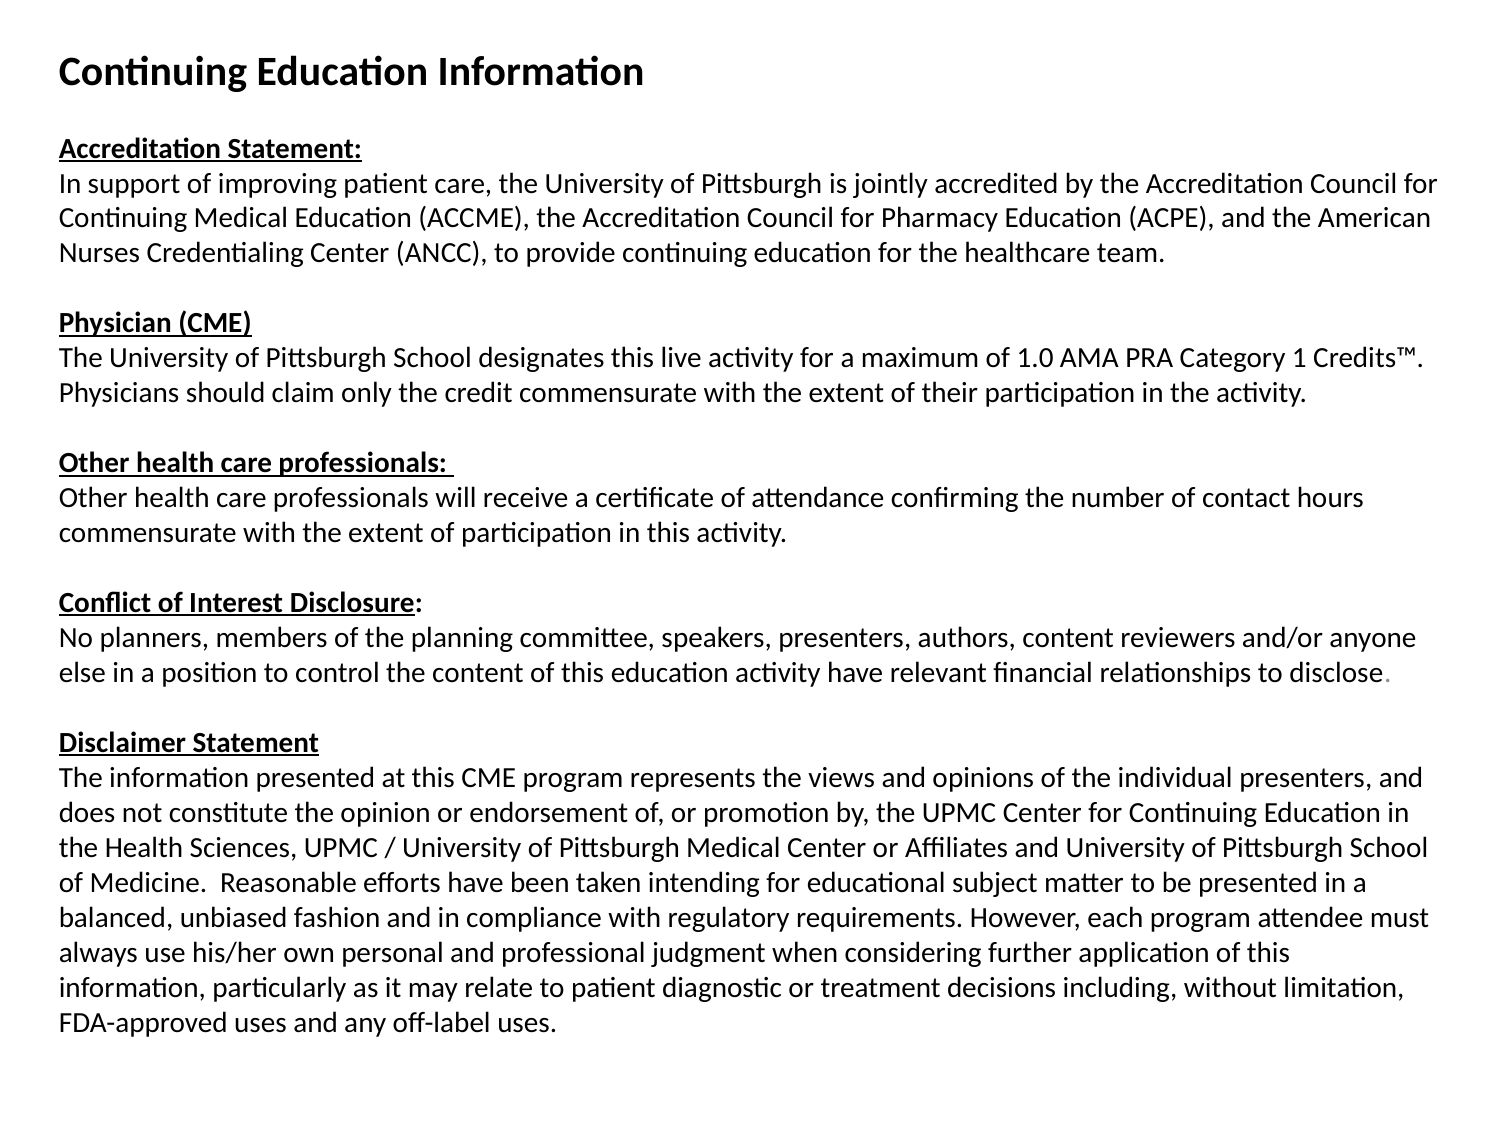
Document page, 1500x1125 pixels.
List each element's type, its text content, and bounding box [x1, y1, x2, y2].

subtitle Continuing Education Information Accreditation Statement: In support of improving patient care, the University of Pittsburgh is jointly accredited by the Accreditation Council for Continuing Medical Education (ACCME), the Accreditation Council for Pharmacy Education (ACPE), and the American Nurses Credentialing Center (ANCC), to provide continuing education for the healthcare team. Physician (CME) The University of Pittsburgh School designates this live activity for a maximum of 1.0 AMA PRA Category 1 Credits™. Physicians should claim only the credit commensurate with the extent of their participation in the activity. Other health care professionals: Other health care professionals will receive a certificate of attendance confirming the number of contact hours commensurate with the extent of participation in this activity. Conflict of Interest Disclosure: No planners, members of the planning committee, speakers, presenters, authors, content reviewers and/or anyone else in a position to control the content of this education activity have relevant financial relationships to disclose. Disclaimer Statement The information presented at this CME program represents the views and opinions of the individual presenters, and does not constitute the opinion or endorsement of, or promotion by, the UPMC Center for Continuing Education in the Health Sciences, UPMC / University of Pittsburgh Medical Center or Affiliates and University of Pittsburgh School of Medicine. Reasonable efforts have been taken intending for educational subject matter to be presented in a balanced, unbiased fashion and in compliance with regulatory requirements. However, each program attendee must always use his/her own personal and professional judgment when considering further application of this information, particularly as it may relate to patient diagnostic or treatment decisions including, without limitation, FDA-approved uses and any off-label uses. [43, 36, 1457, 1089]
